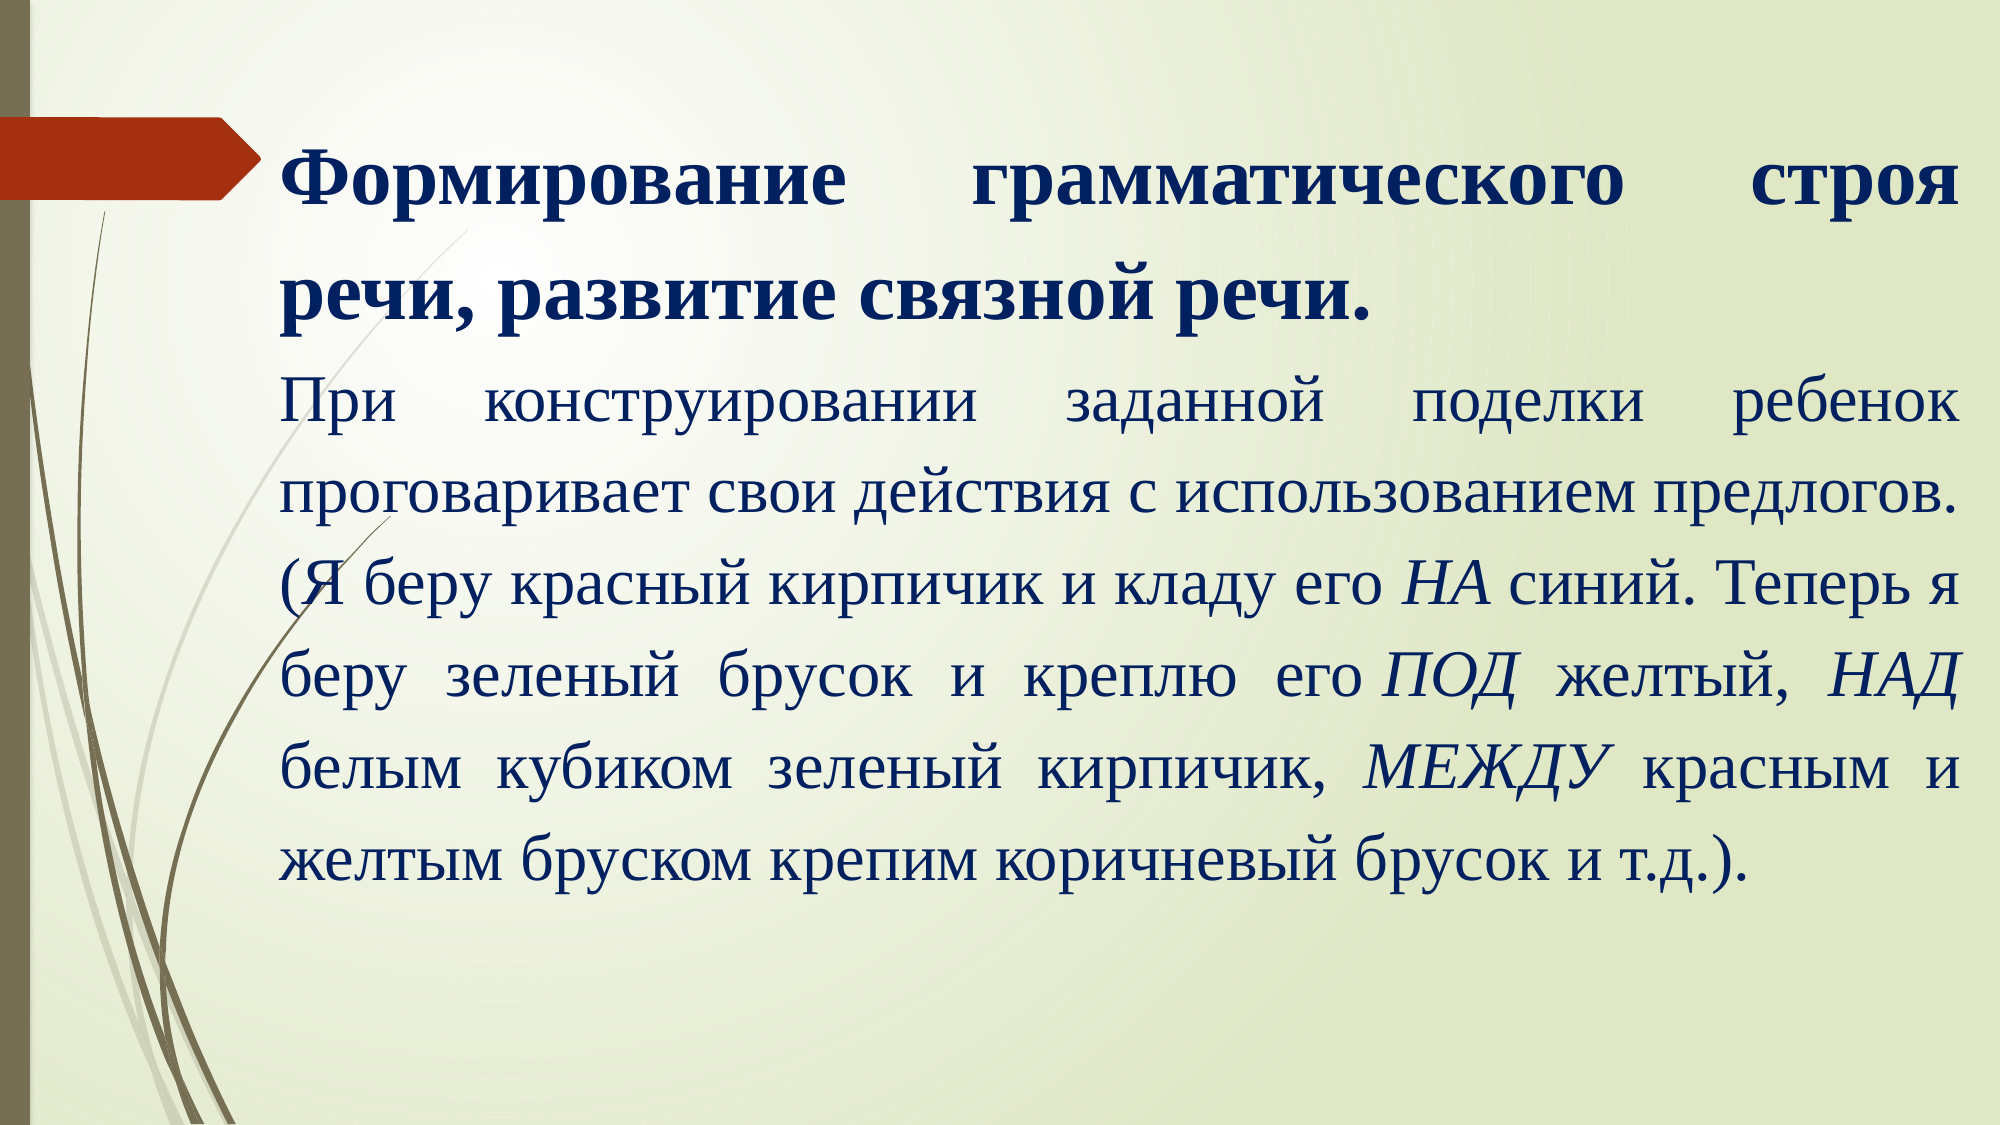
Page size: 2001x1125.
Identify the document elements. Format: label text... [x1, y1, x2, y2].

text_box Формирование грамматического строя речи, развитие связной речи. При конструировании заданной поделки ребенок проговаривает свои действия с использованием предлогов. (Я беру красный кирпичик и кладу его НА синий. Теперь я беру зеленый брусок и креплю его ПОД желтый, НАД белым кубиком зеленый кирпичик, МЕЖДУ красным и желтым бруском крепим коричневый брусок и т.д.). [264, 98, 1977, 902]
